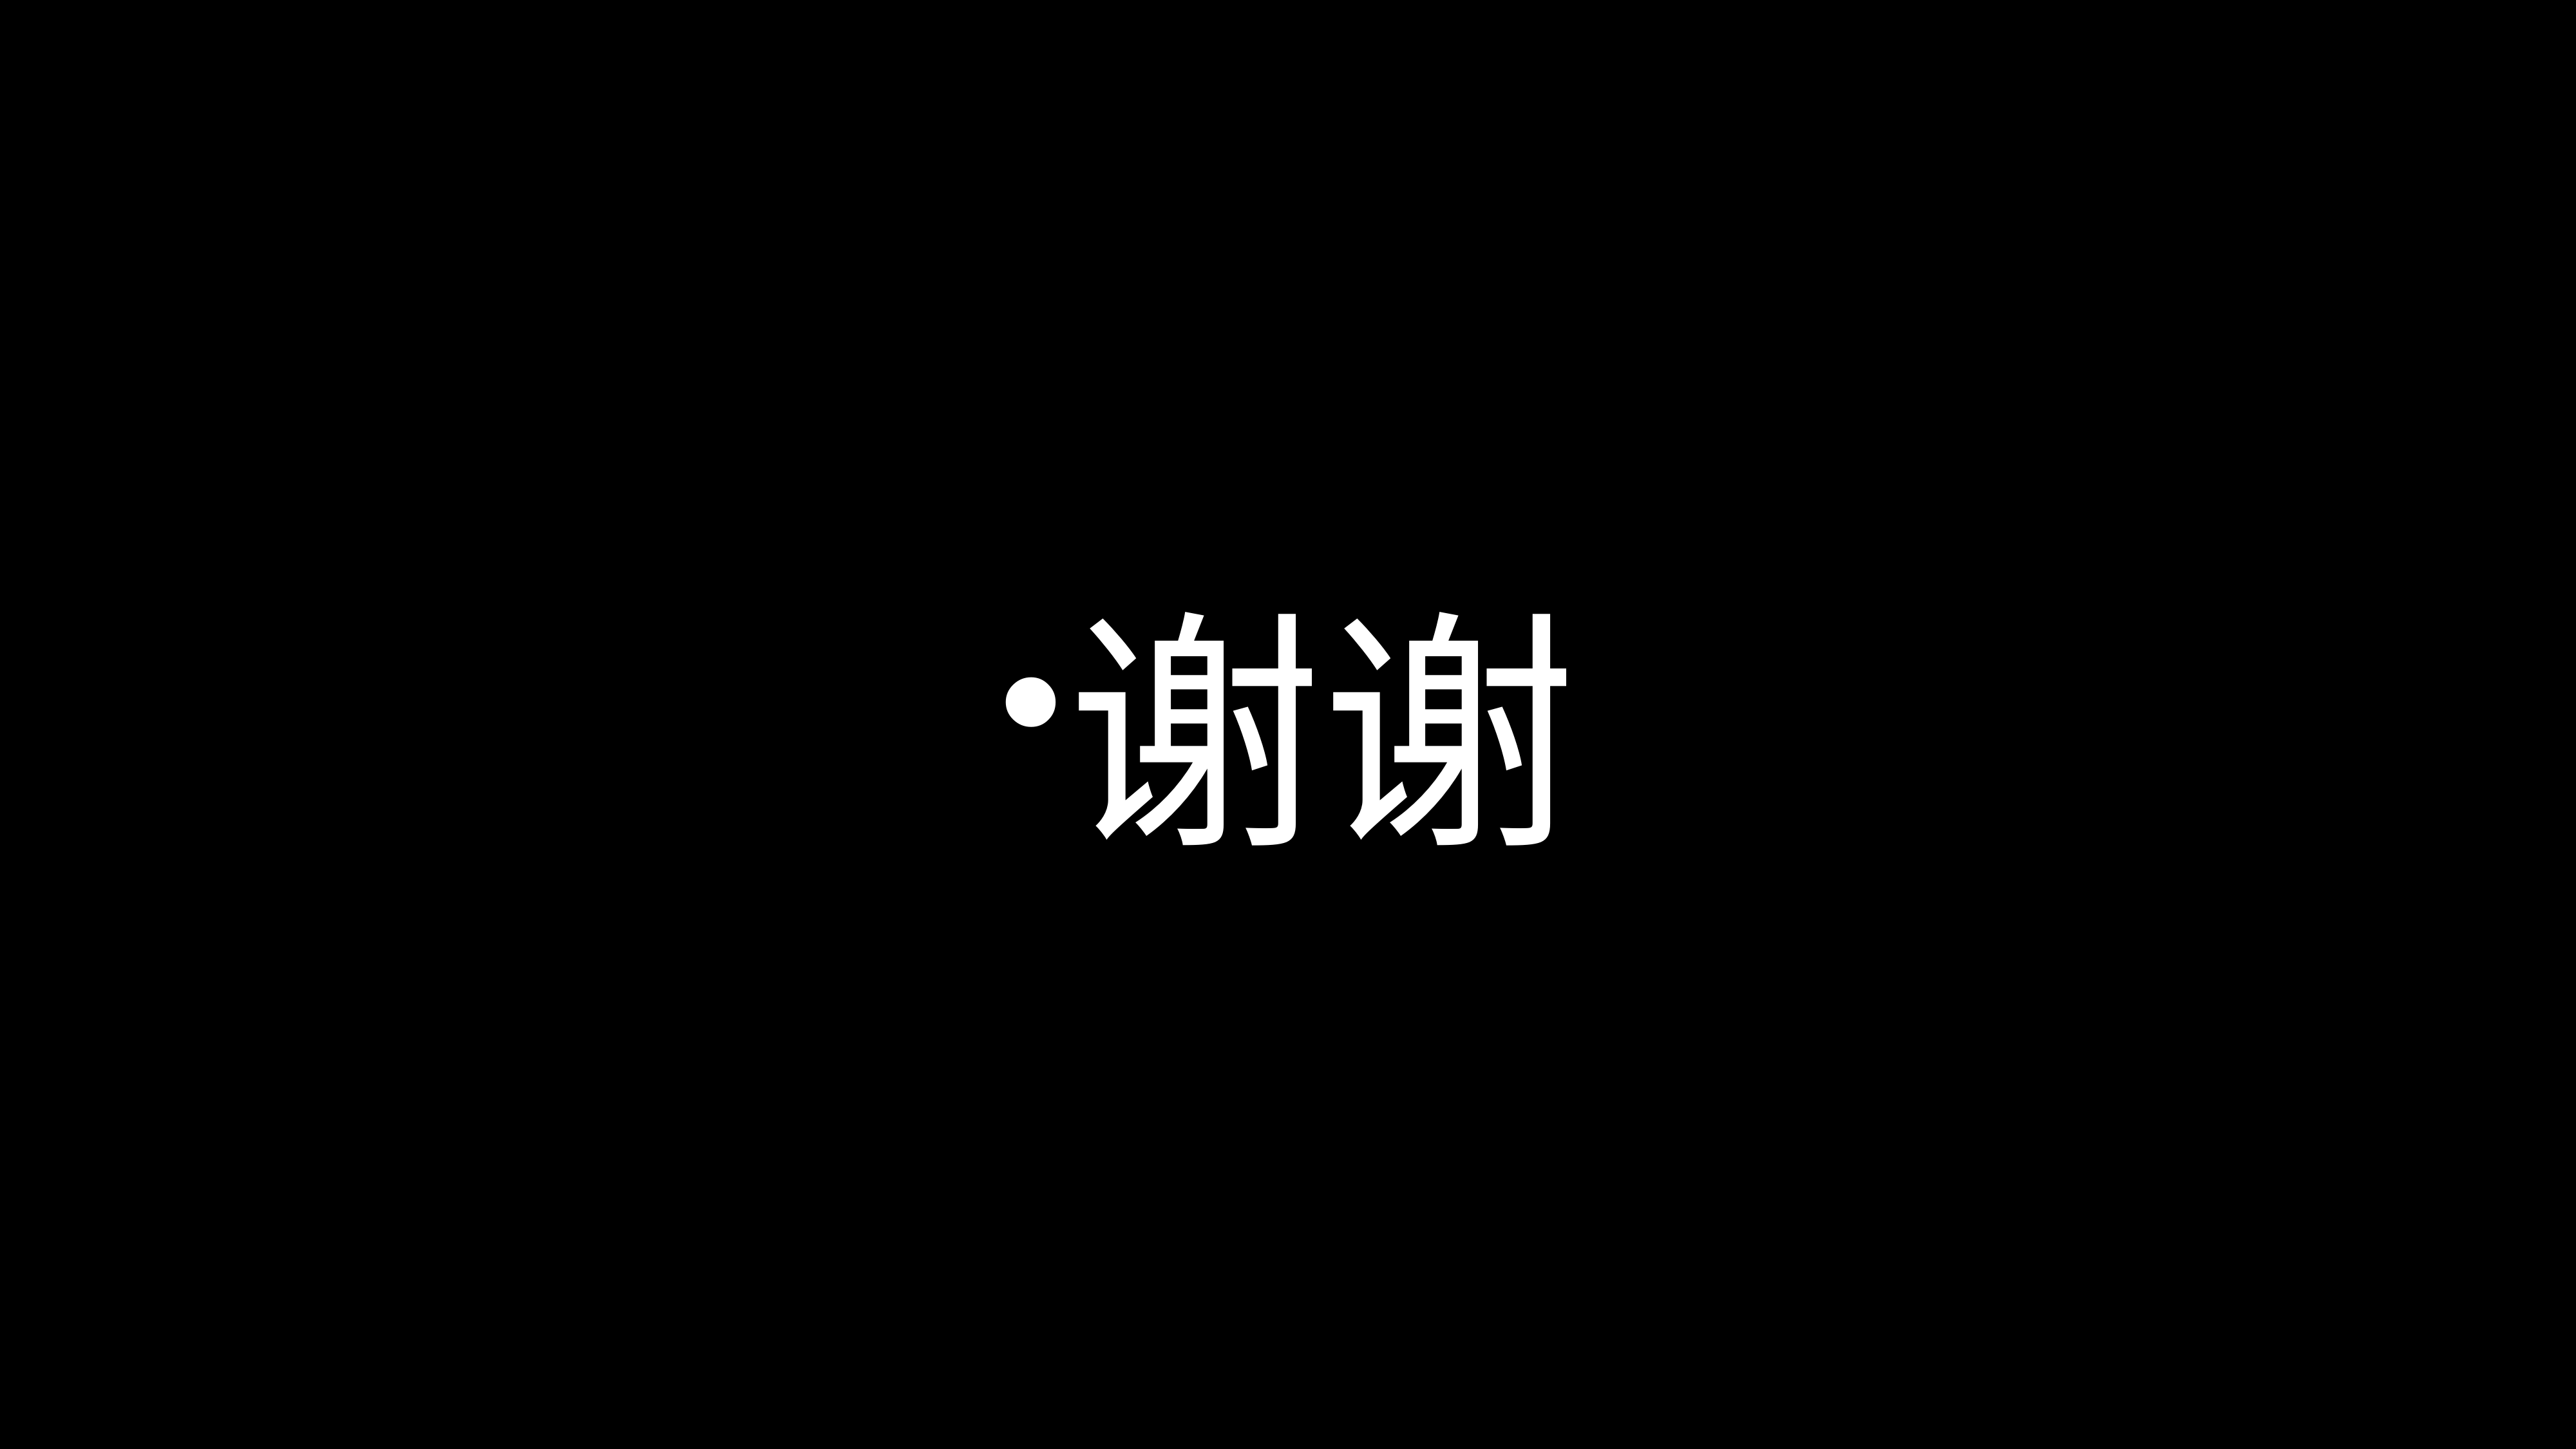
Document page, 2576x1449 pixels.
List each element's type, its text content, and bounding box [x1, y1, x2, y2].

list 谢谢 [178, 133, 2398, 1316]
